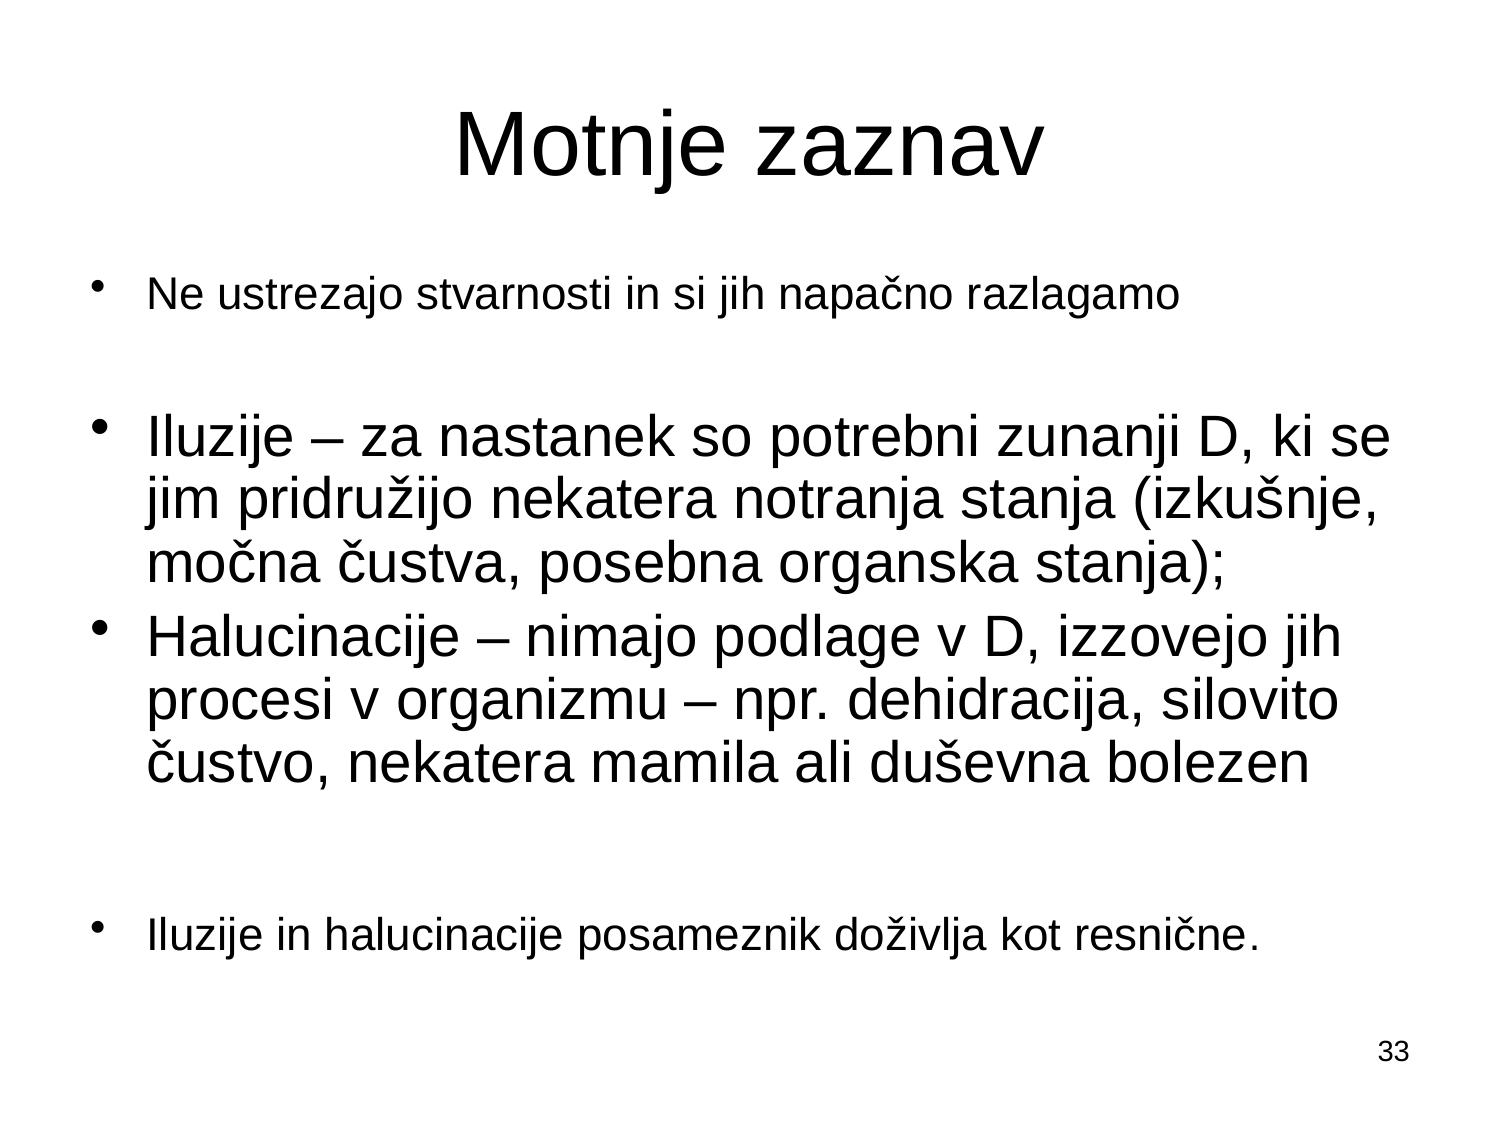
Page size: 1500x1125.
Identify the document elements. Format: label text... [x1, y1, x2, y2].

title Motnje zaznav [75, 45, 1425, 233]
list Ne ustrezajo stvarnosti in si jih napačno razlagamo Iluzije – za nastanek so potrebni zunanji D, ki se jim pridružijo nekatera notranja stanja (izkušnje, močna čustva, posebna organska stanja); Halucinacije – nimajo podlage v D, izzovejo jih procesi v organizmu – npr. dehidracija, silovito čustvo, nekatera mamila ali duševna bolezen Iluzije in halucinacije posameznik doživlja kot resnične. [75, 262, 1425, 1005]
slide_number 33 [1074, 1024, 1426, 1103]
